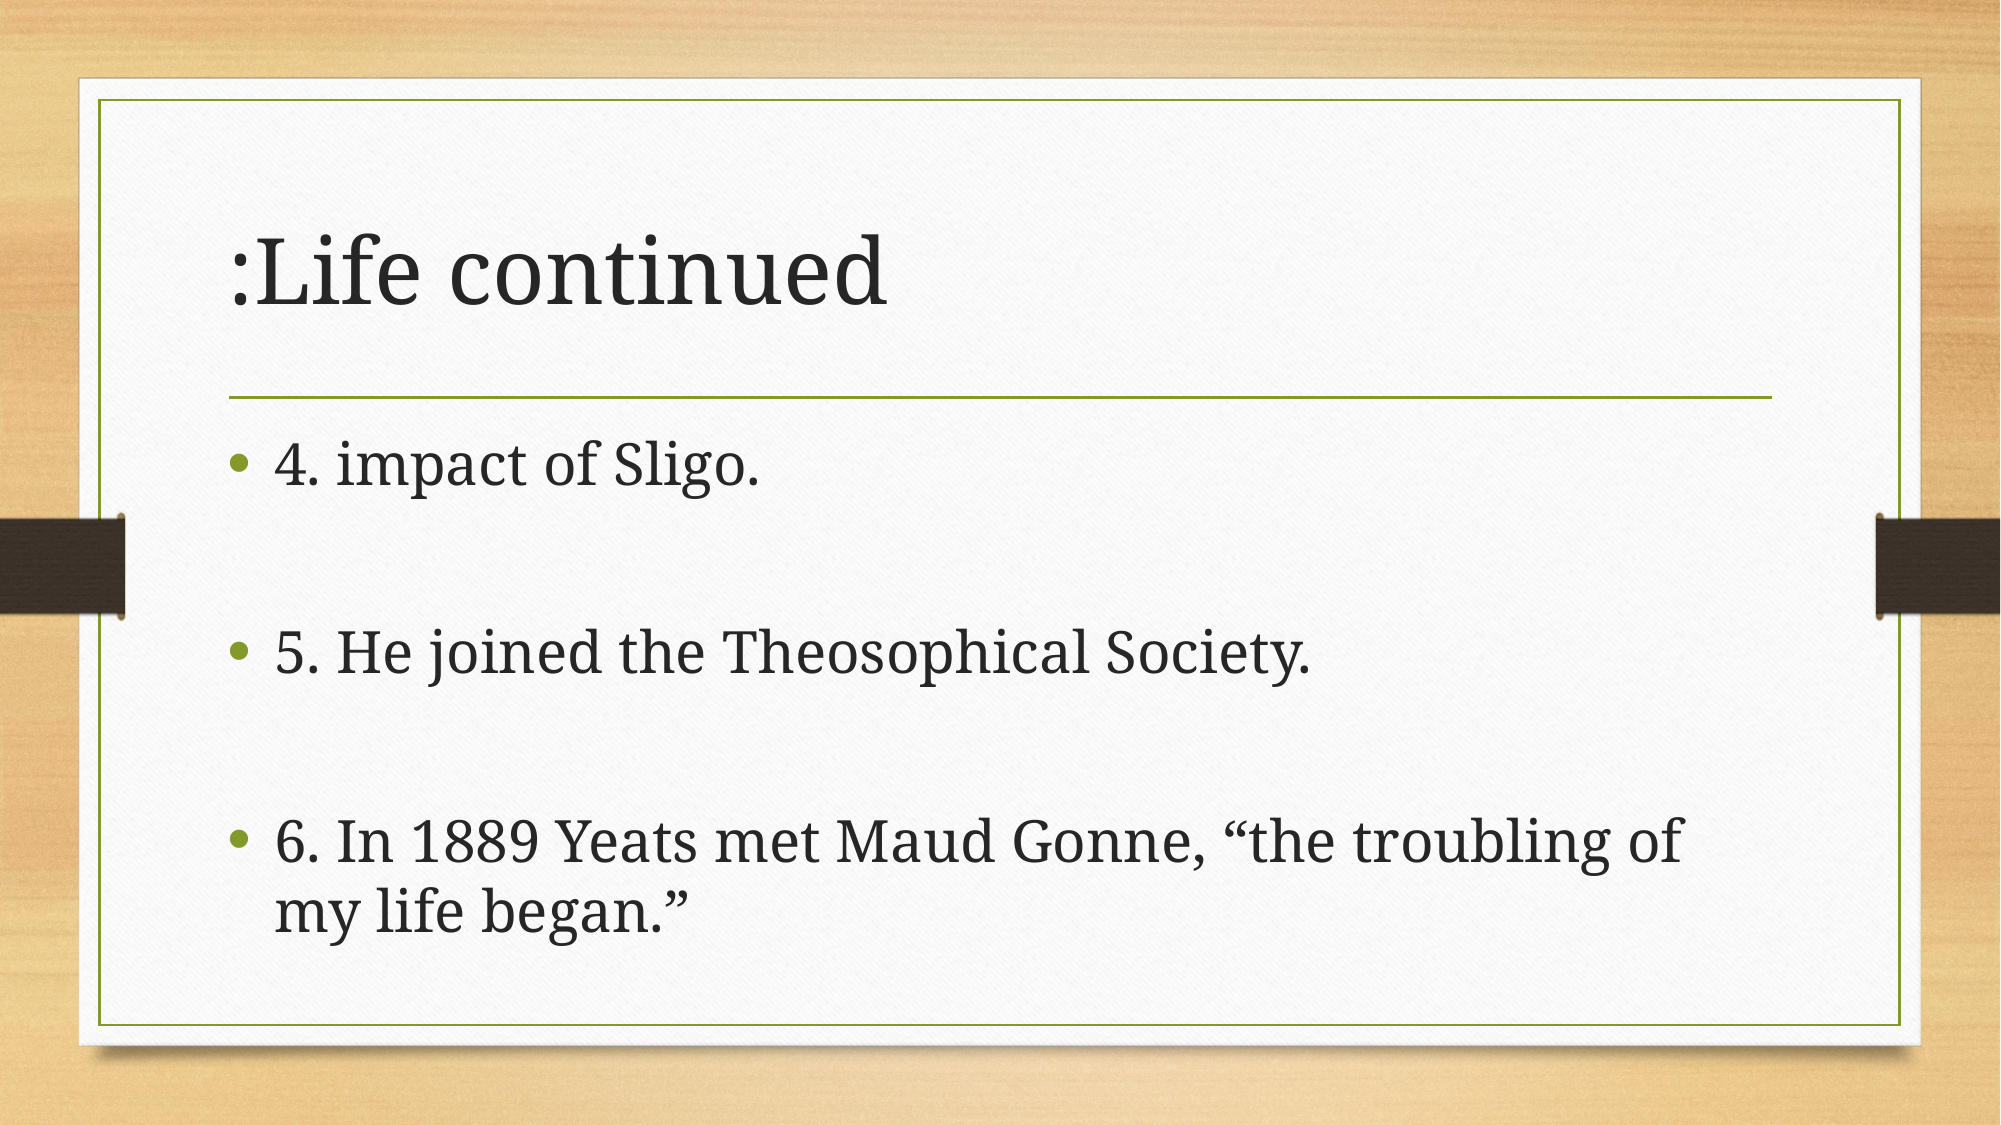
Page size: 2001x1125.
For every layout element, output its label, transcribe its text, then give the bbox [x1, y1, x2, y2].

title Life continued: [212, 161, 1788, 375]
list 4. impact of Sligo. 5. He joined the Theosophical Society. 6. In 1889 Yeats met Maud Gonne, “the troubling of my life began.” [212, 419, 1788, 964]
picture [0, 0, 2001, 1125]
